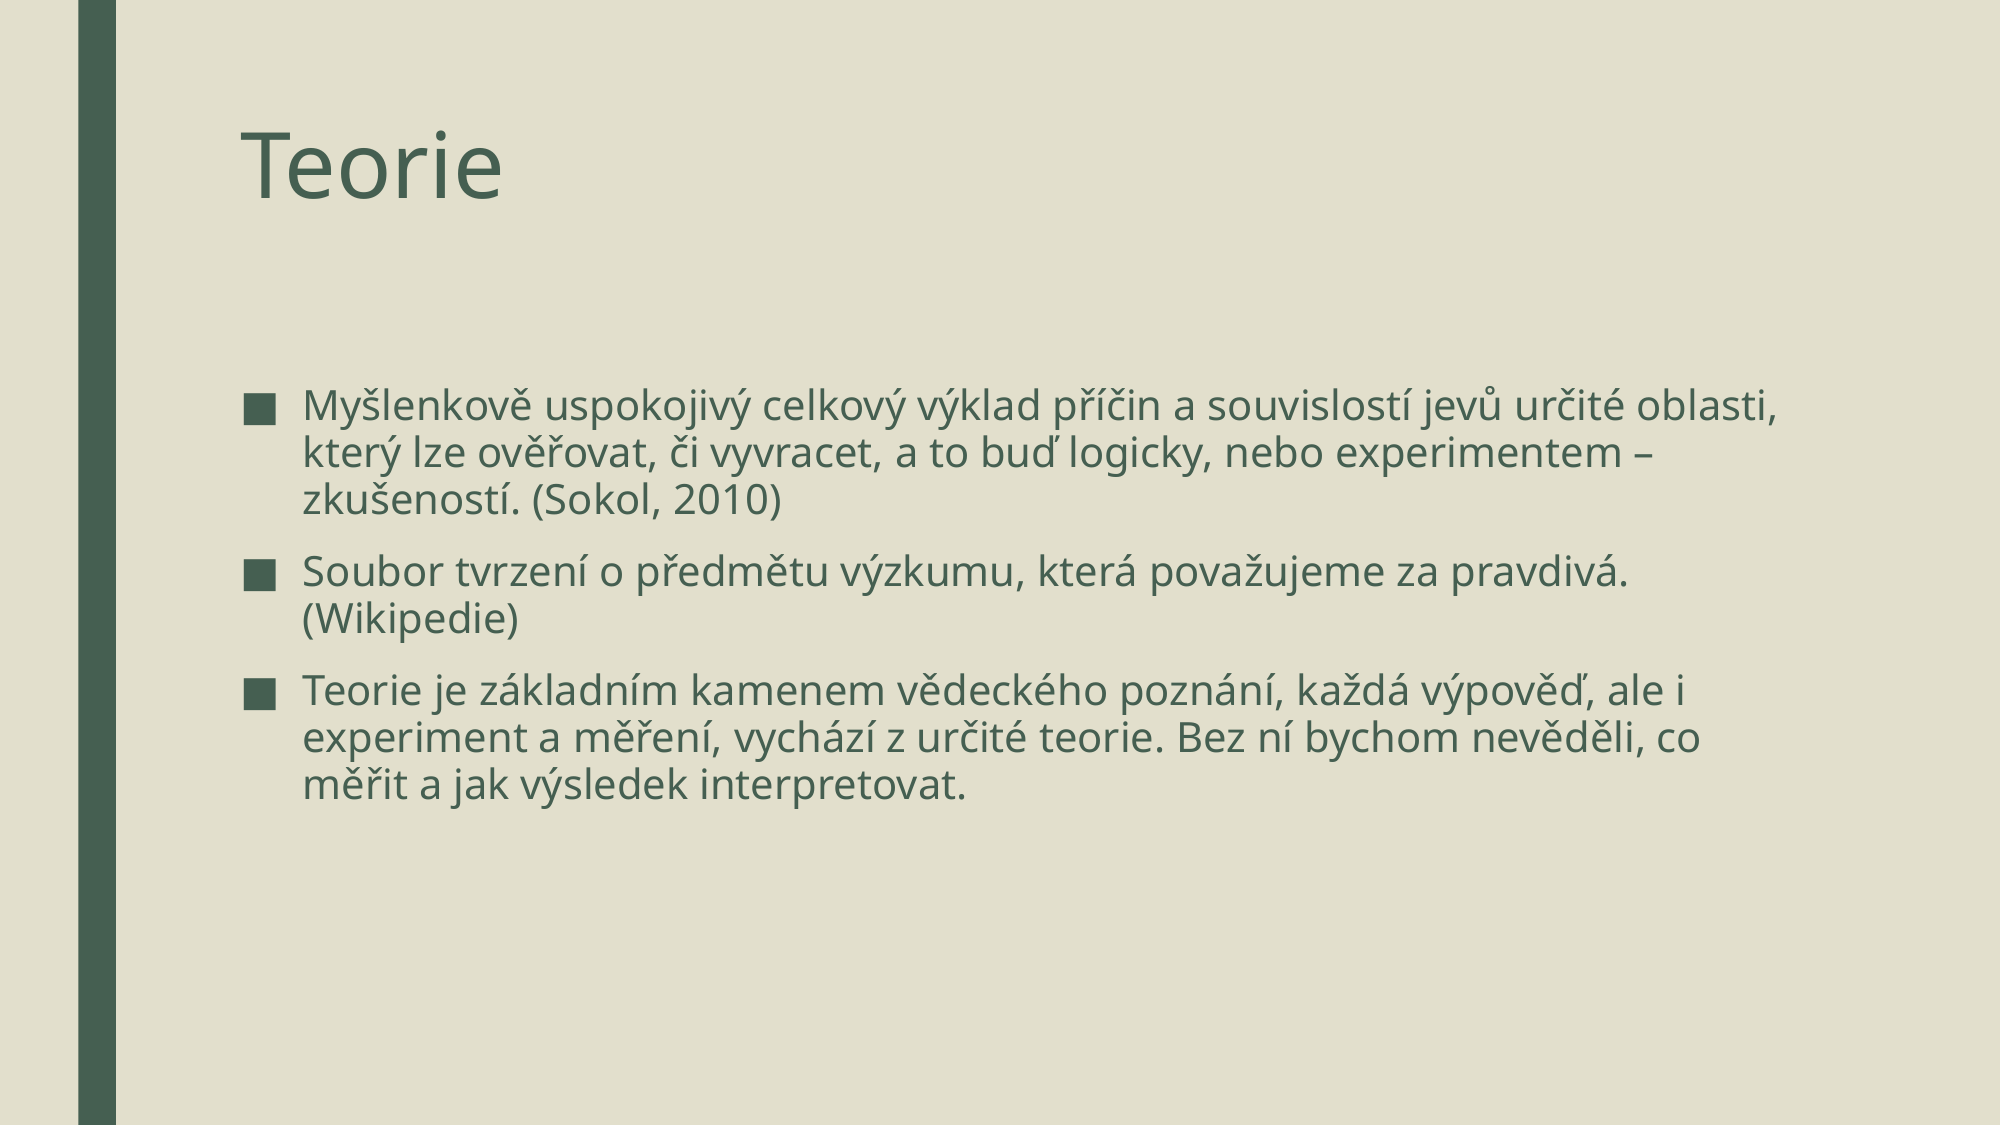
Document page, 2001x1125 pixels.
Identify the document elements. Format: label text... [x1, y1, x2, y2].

list Myšlenkově uspokojivý celkový výklad příčin a souvislostí jevů určité oblasti, který lze ověřovat, či vyvracet, a to buď logicky, nebo experimentem – zkušeností. (Sokol, 2010) Soubor tvrzení o předmětu výzkumu, která považujeme za pravdivá. (Wikipedie) Teorie je základním kamenem vědeckého poznání, každá výpověď, ale i experiment a měření, vychází z určité teorie. Bez ní bychom nevěděli, co měřit a jak výsledek interpretovat. [225, 375, 1800, 963]
title Teorie [225, 112, 1800, 357]
